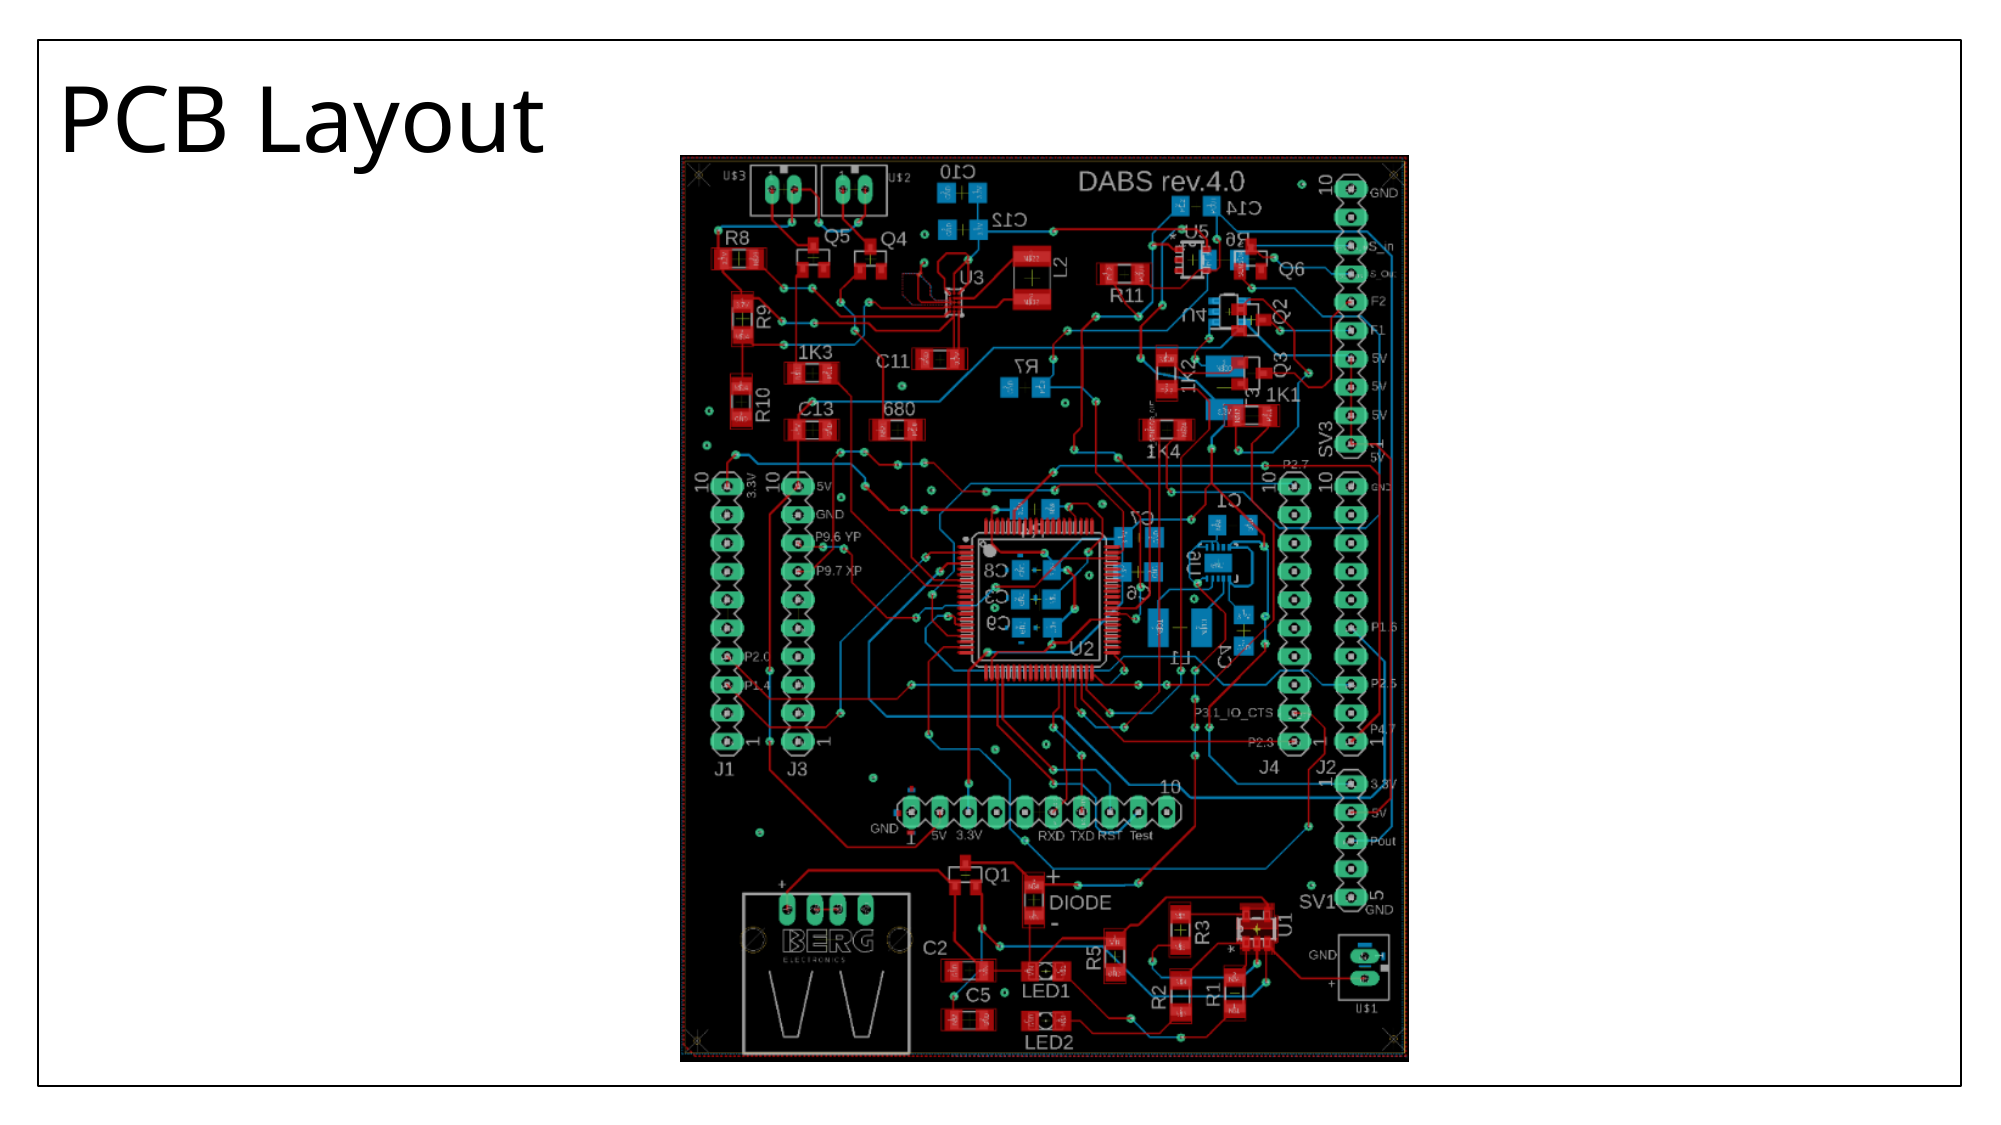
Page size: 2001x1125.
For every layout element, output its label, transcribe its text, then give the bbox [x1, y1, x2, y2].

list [679, 154, 1409, 1063]
title PCB Layout [42, 44, 1768, 202]
